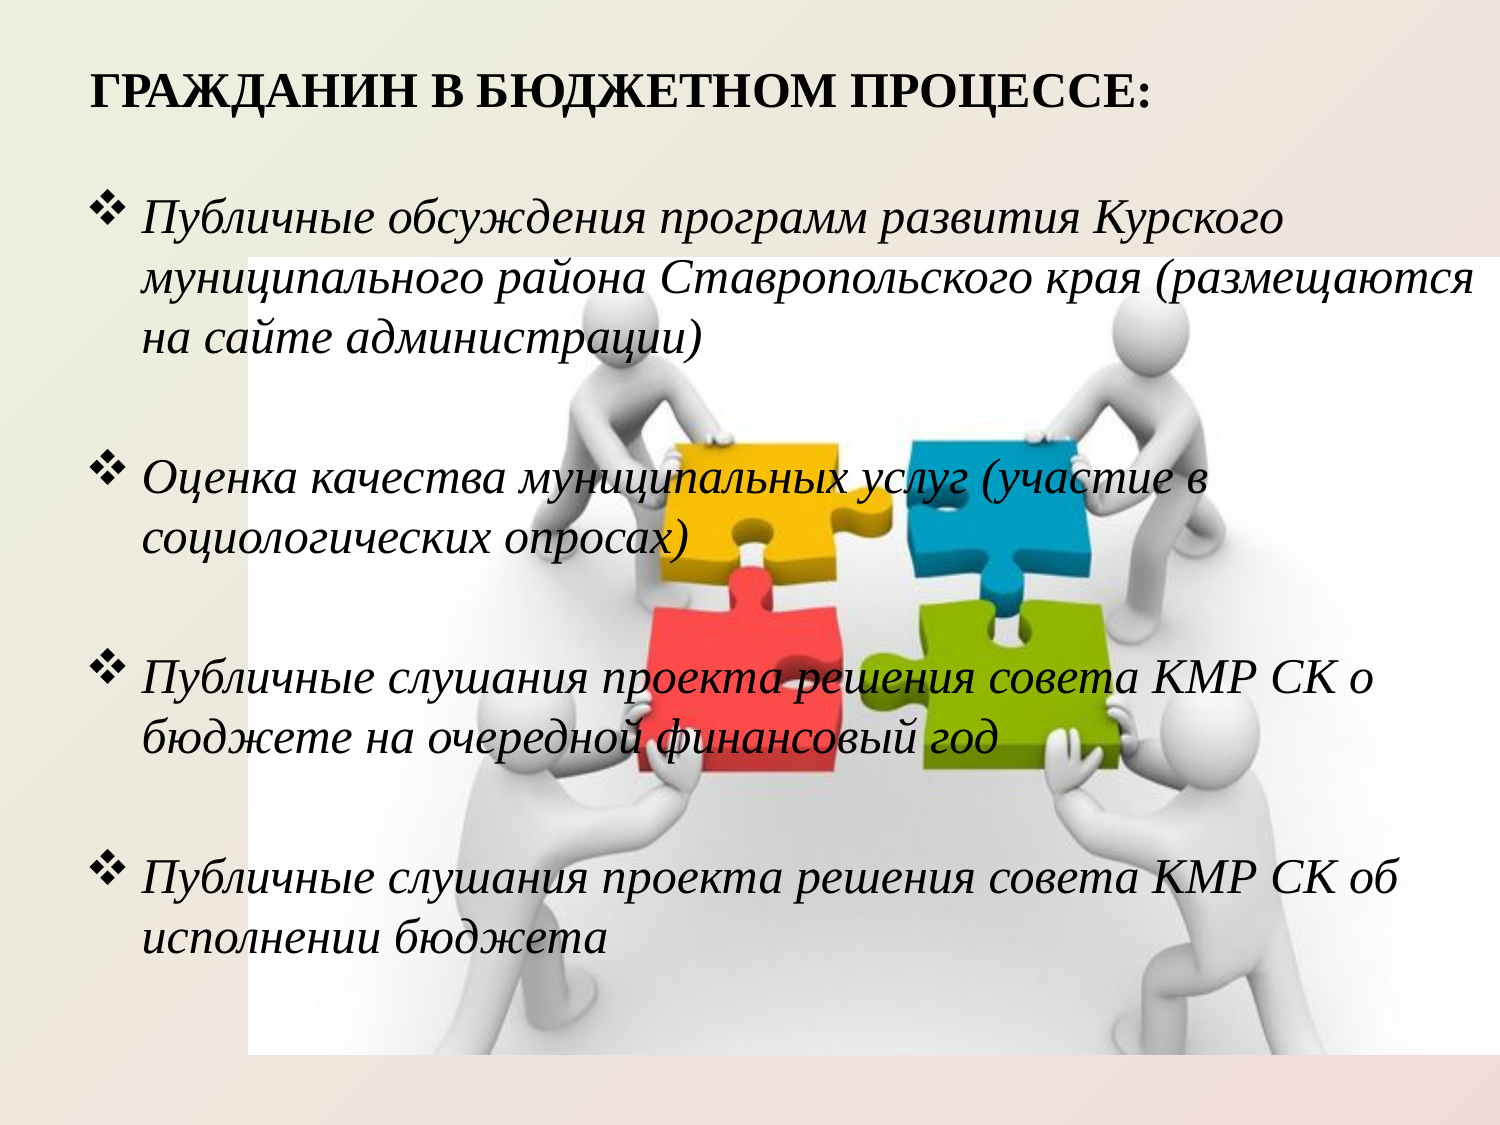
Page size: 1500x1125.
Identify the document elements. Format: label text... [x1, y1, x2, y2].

list Публичные обсуждения программ развития Курского муниципального района Ставропольского края (размещаются на сайте администрации) Оценка качества муниципальных услуг (участие в социологических опросах) Публичные слушания проекта решения совета КМР СК о бюджете на очередной финансовый год Публичные слушания проекта решения совета КМР СК об исполнении бюджета [70, 175, 1500, 997]
picture [248, 257, 1500, 1055]
title ГРАЖДАНИН В БЮДЖЕТНОМ ПРОЦЕССЕ: [75, 45, 1341, 129]
